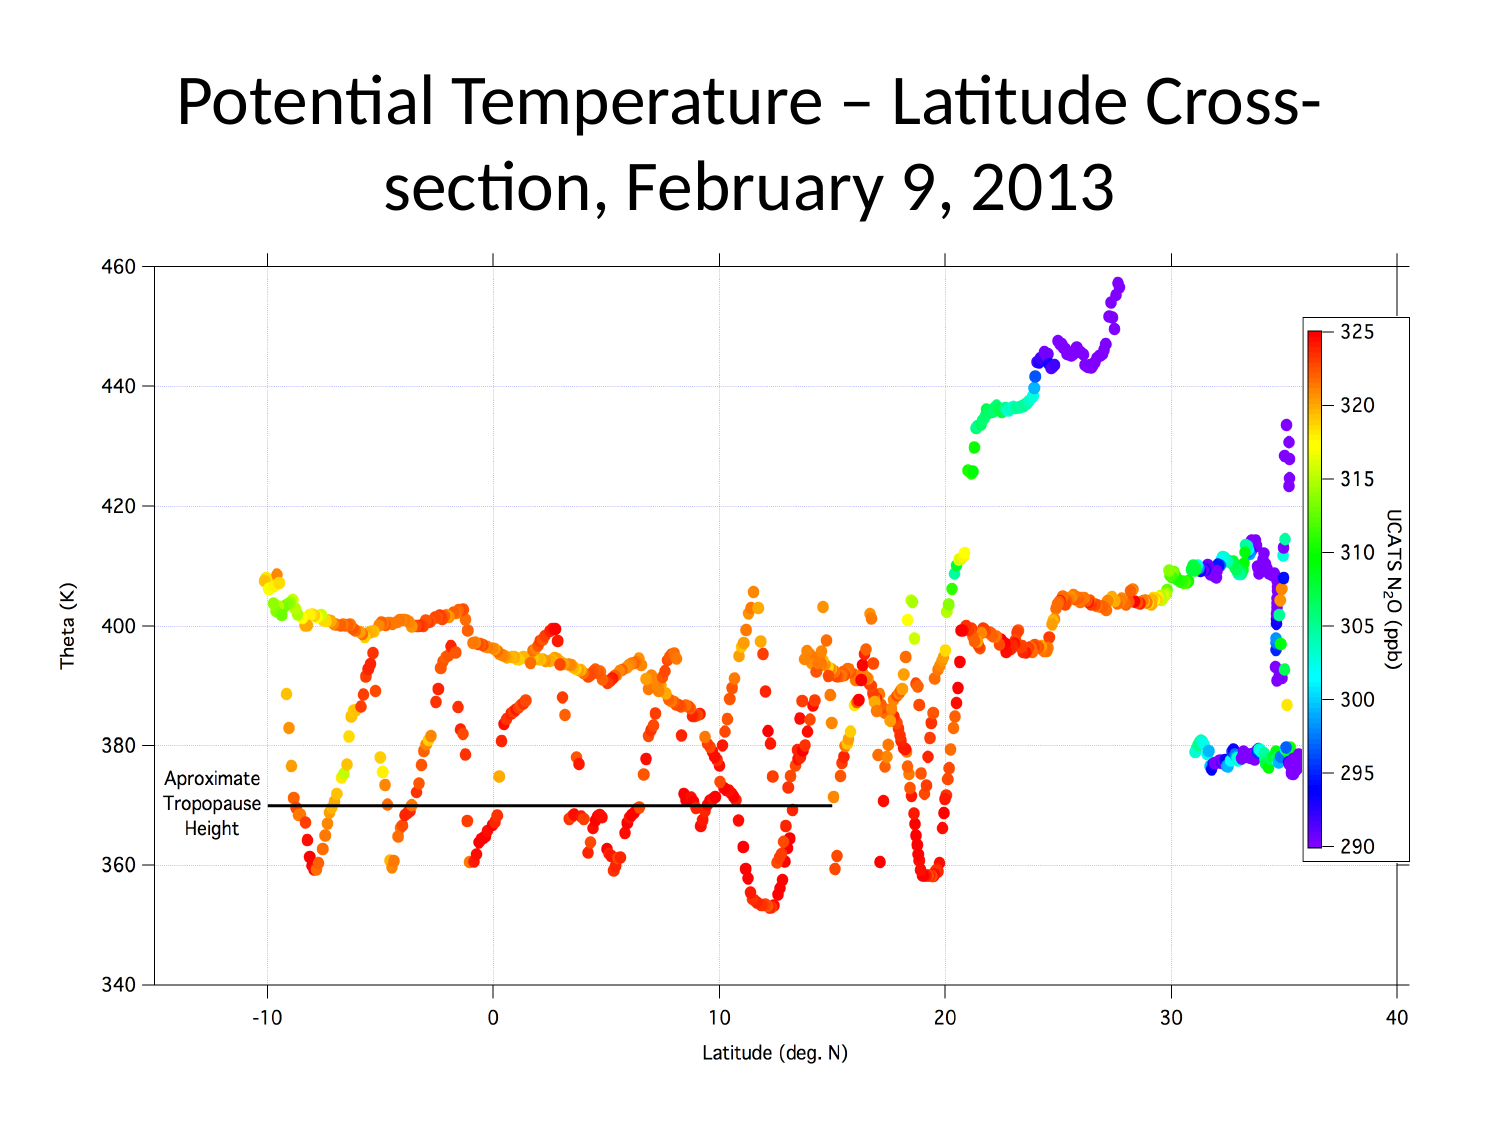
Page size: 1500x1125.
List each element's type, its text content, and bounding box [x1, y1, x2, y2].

picture [56, 243, 1449, 1066]
title Potential Temperature – Latitude Cross-section, February 9, 2013 [75, 45, 1425, 233]
